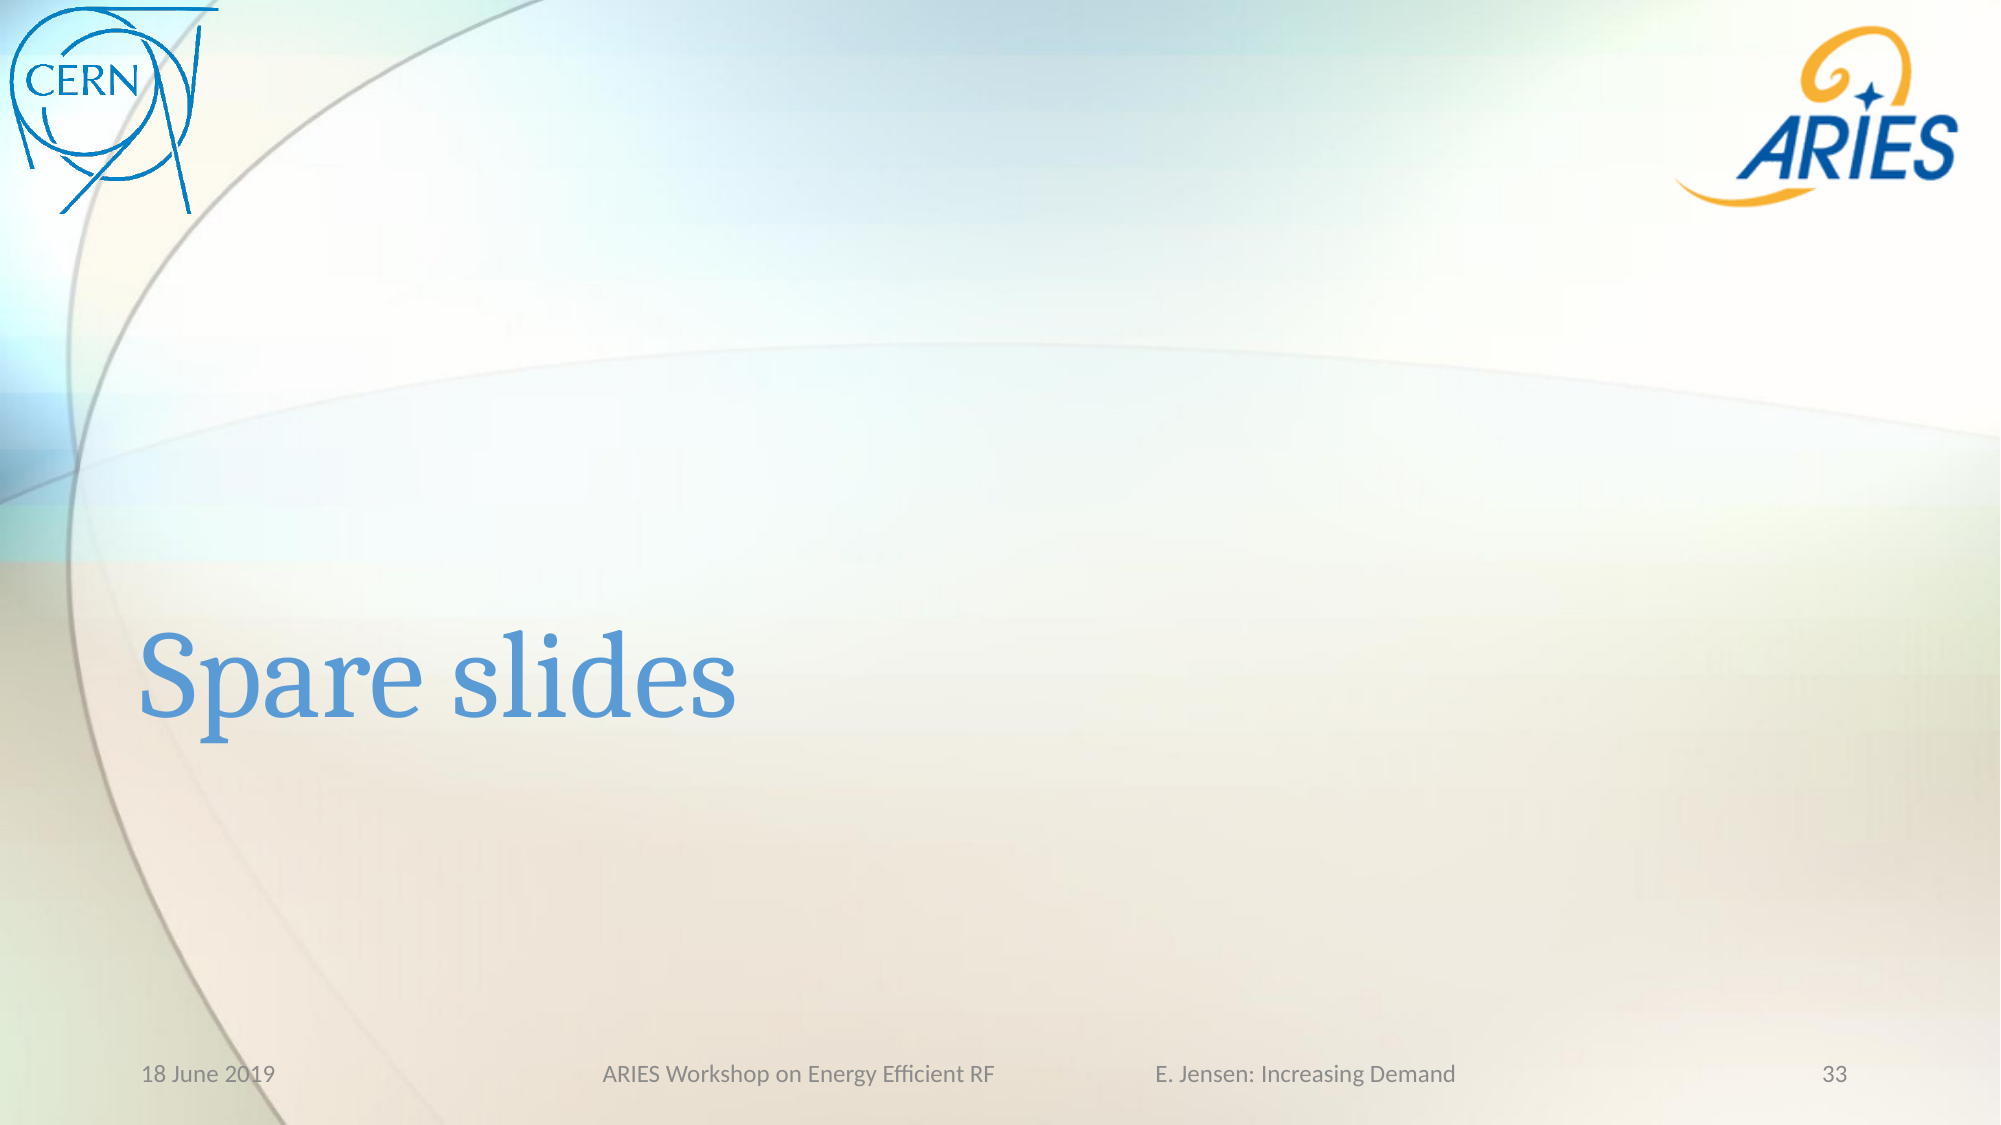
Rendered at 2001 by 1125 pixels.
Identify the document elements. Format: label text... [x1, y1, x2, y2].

title Spare slides [125, 280, 1862, 750]
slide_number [125, 1042, 397, 1103]
picture [0, 0, 2001, 1125]
footer ARIES Workshop on Energy Efficient RF E. Jensen: Increasing Demand [409, 1042, 1652, 1103]
slide_number 33 [1674, 1042, 1863, 1103]
